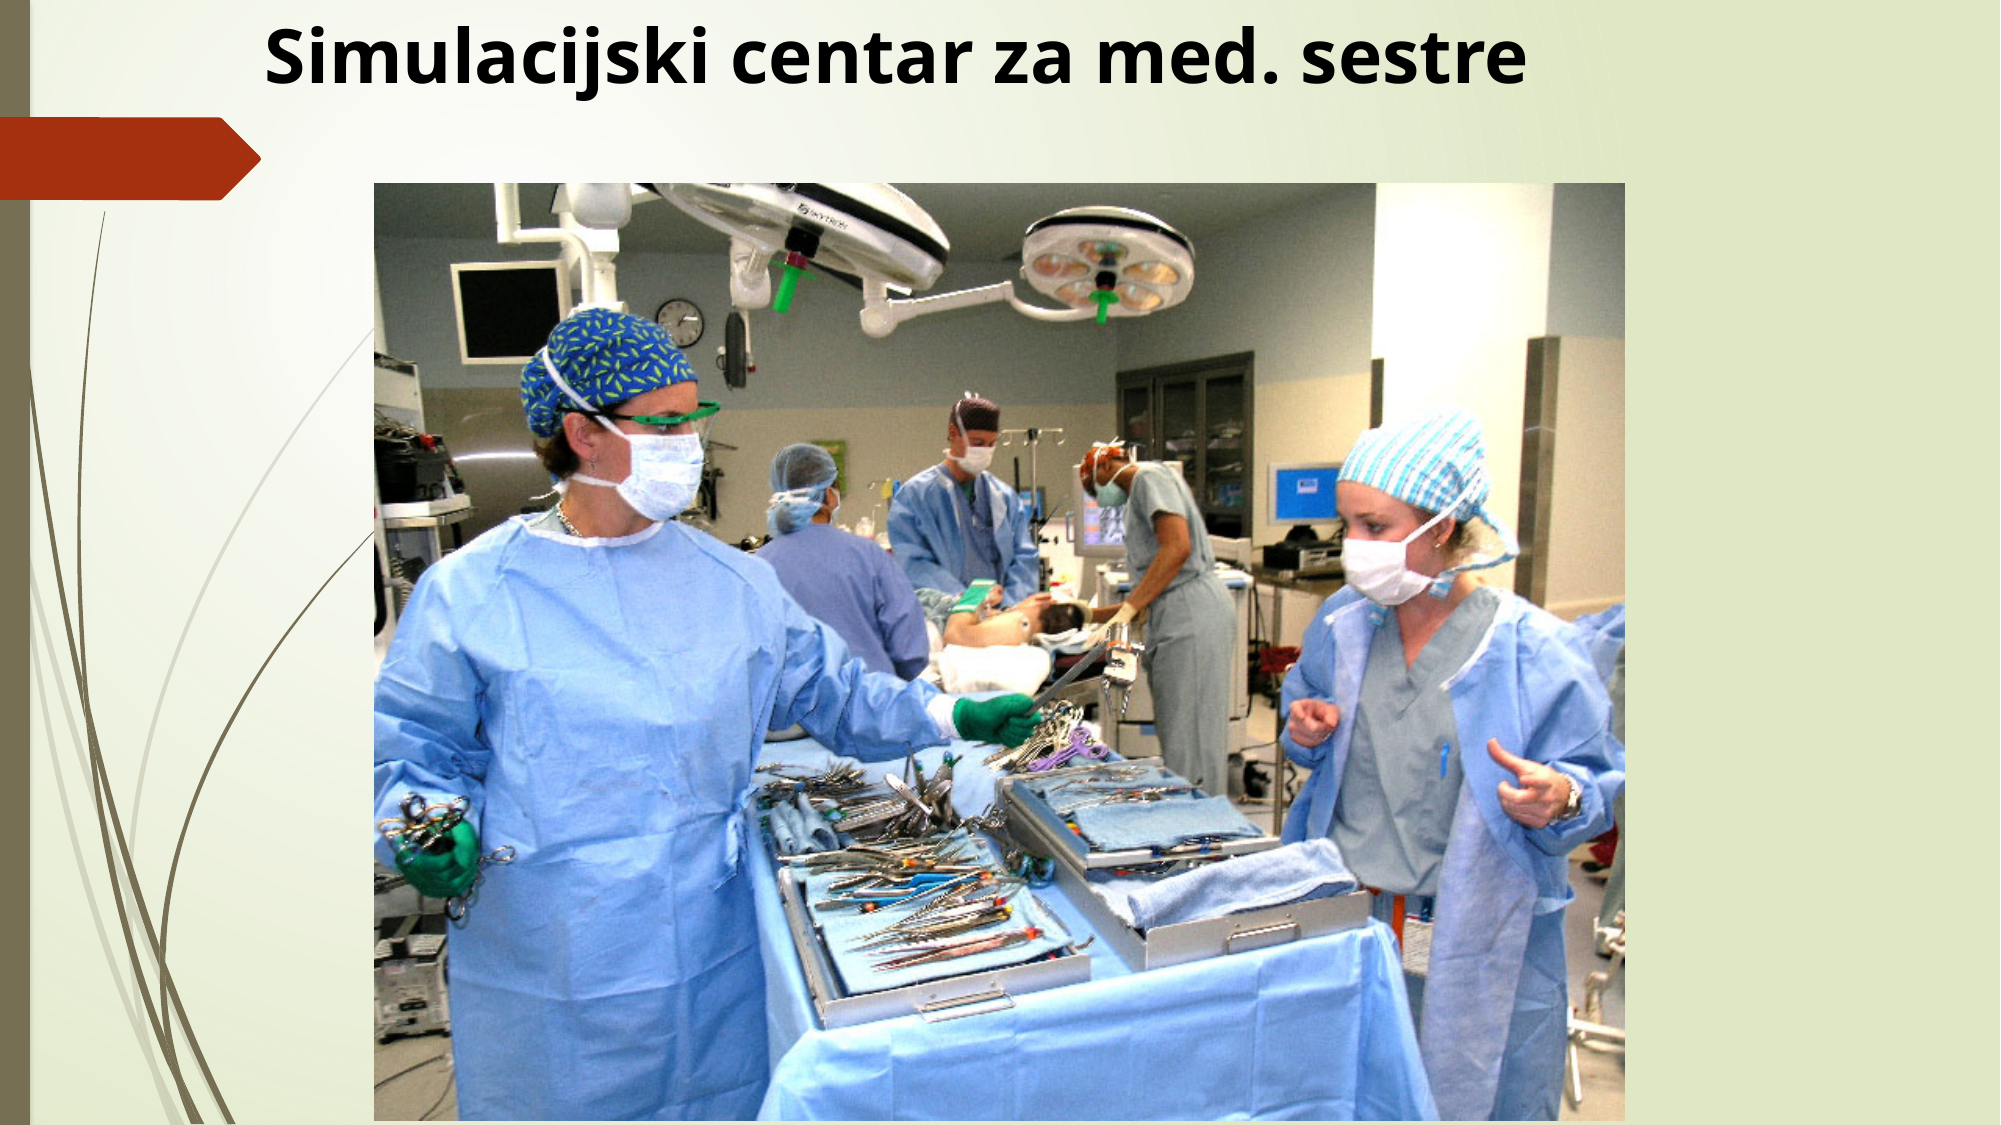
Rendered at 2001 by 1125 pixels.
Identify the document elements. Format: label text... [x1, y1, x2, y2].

title Simulacijski centar za med. sestre [249, 0, 1750, 189]
picture [373, 183, 1625, 1122]
